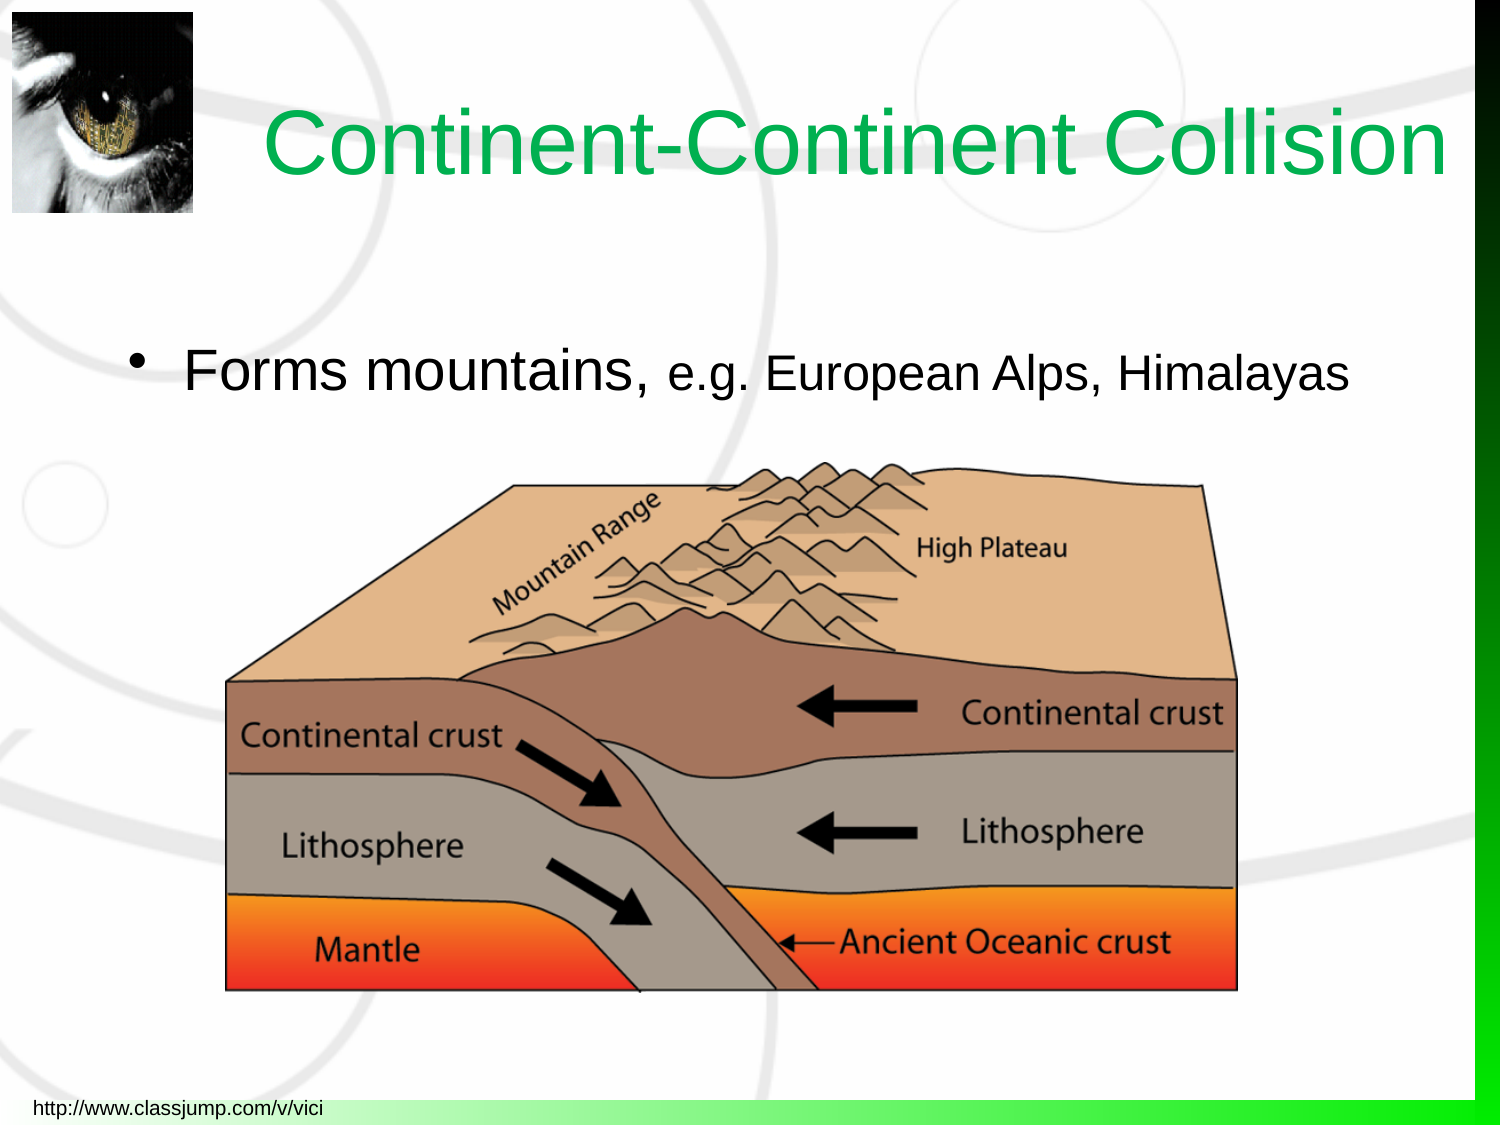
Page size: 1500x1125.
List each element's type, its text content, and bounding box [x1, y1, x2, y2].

picture [0, 0, 1475, 1100]
list Forms mountains, e.g. European Alps, Himalayas [112, 324, 1388, 538]
text_box Continent-Continent Collision [219, 43, 1495, 232]
